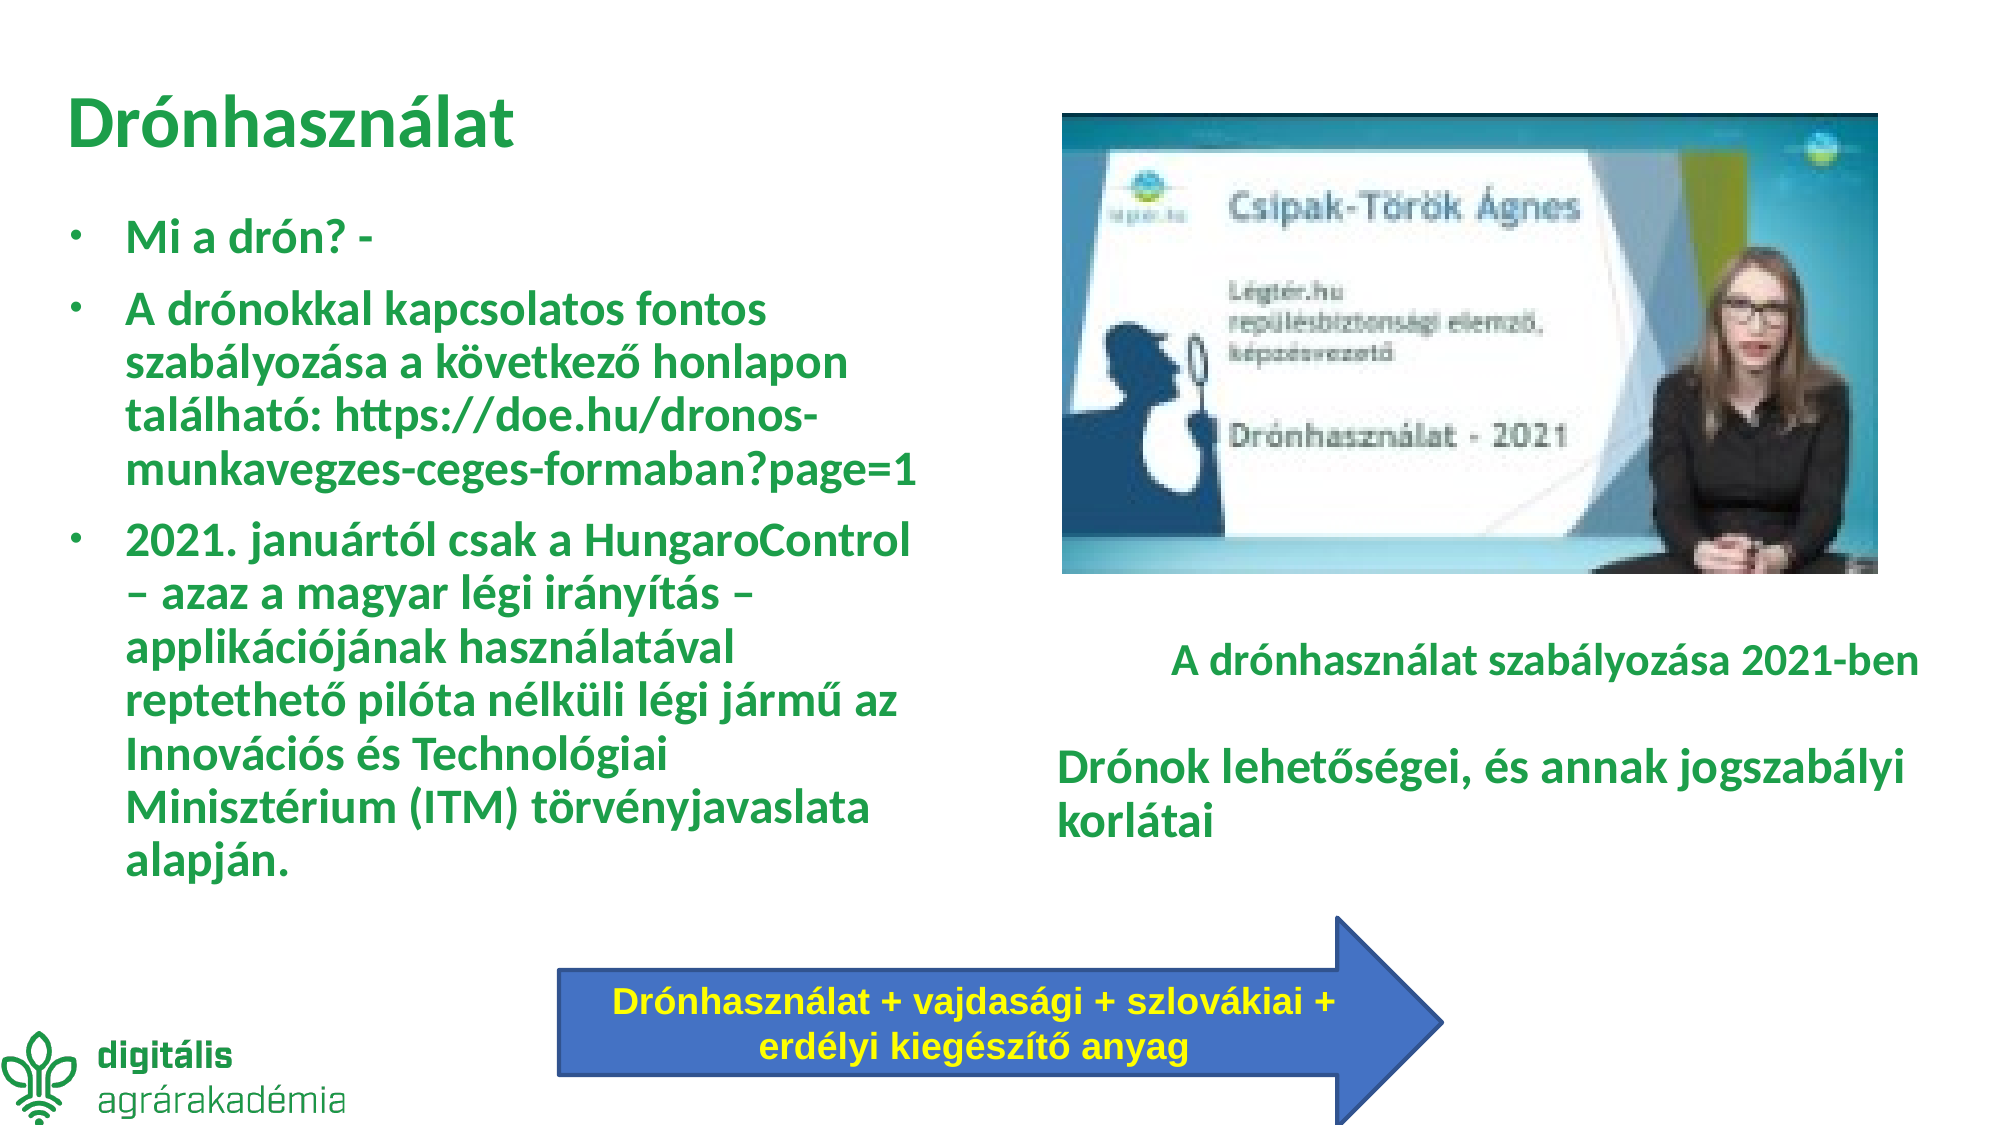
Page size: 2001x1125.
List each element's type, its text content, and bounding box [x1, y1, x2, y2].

text_box Drónok lehetőségei, és annak jogszabályi korlátai [1042, 732, 2000, 856]
text_box Drónhasználat + vajdasági + szlovákiai + erdélyi kiegészítő anyag [558, 917, 1443, 1125]
title Drónhasználat [52, 59, 1949, 278]
picture [0, 1031, 345, 1125]
text_box A drónhasználat szabályozása 2021-ben [1156, 621, 1949, 692]
list Mi a drón? - A drónokkal kapcsolatos fontos szabályozása a következő honlapon található: https://doe.hu/dronos-munkavegzes-ceges-formaban?page=1 2021. januártól csak a HungaroControl – azaz a magyar légi irányítás – applikációjának használatával reptethető pilóta nélküli légi jármű az Innovációs és Technológiai Minisztérium (ITM) törvényjavaslata alapján. [35, 203, 938, 918]
picture [1062, 113, 1878, 574]
